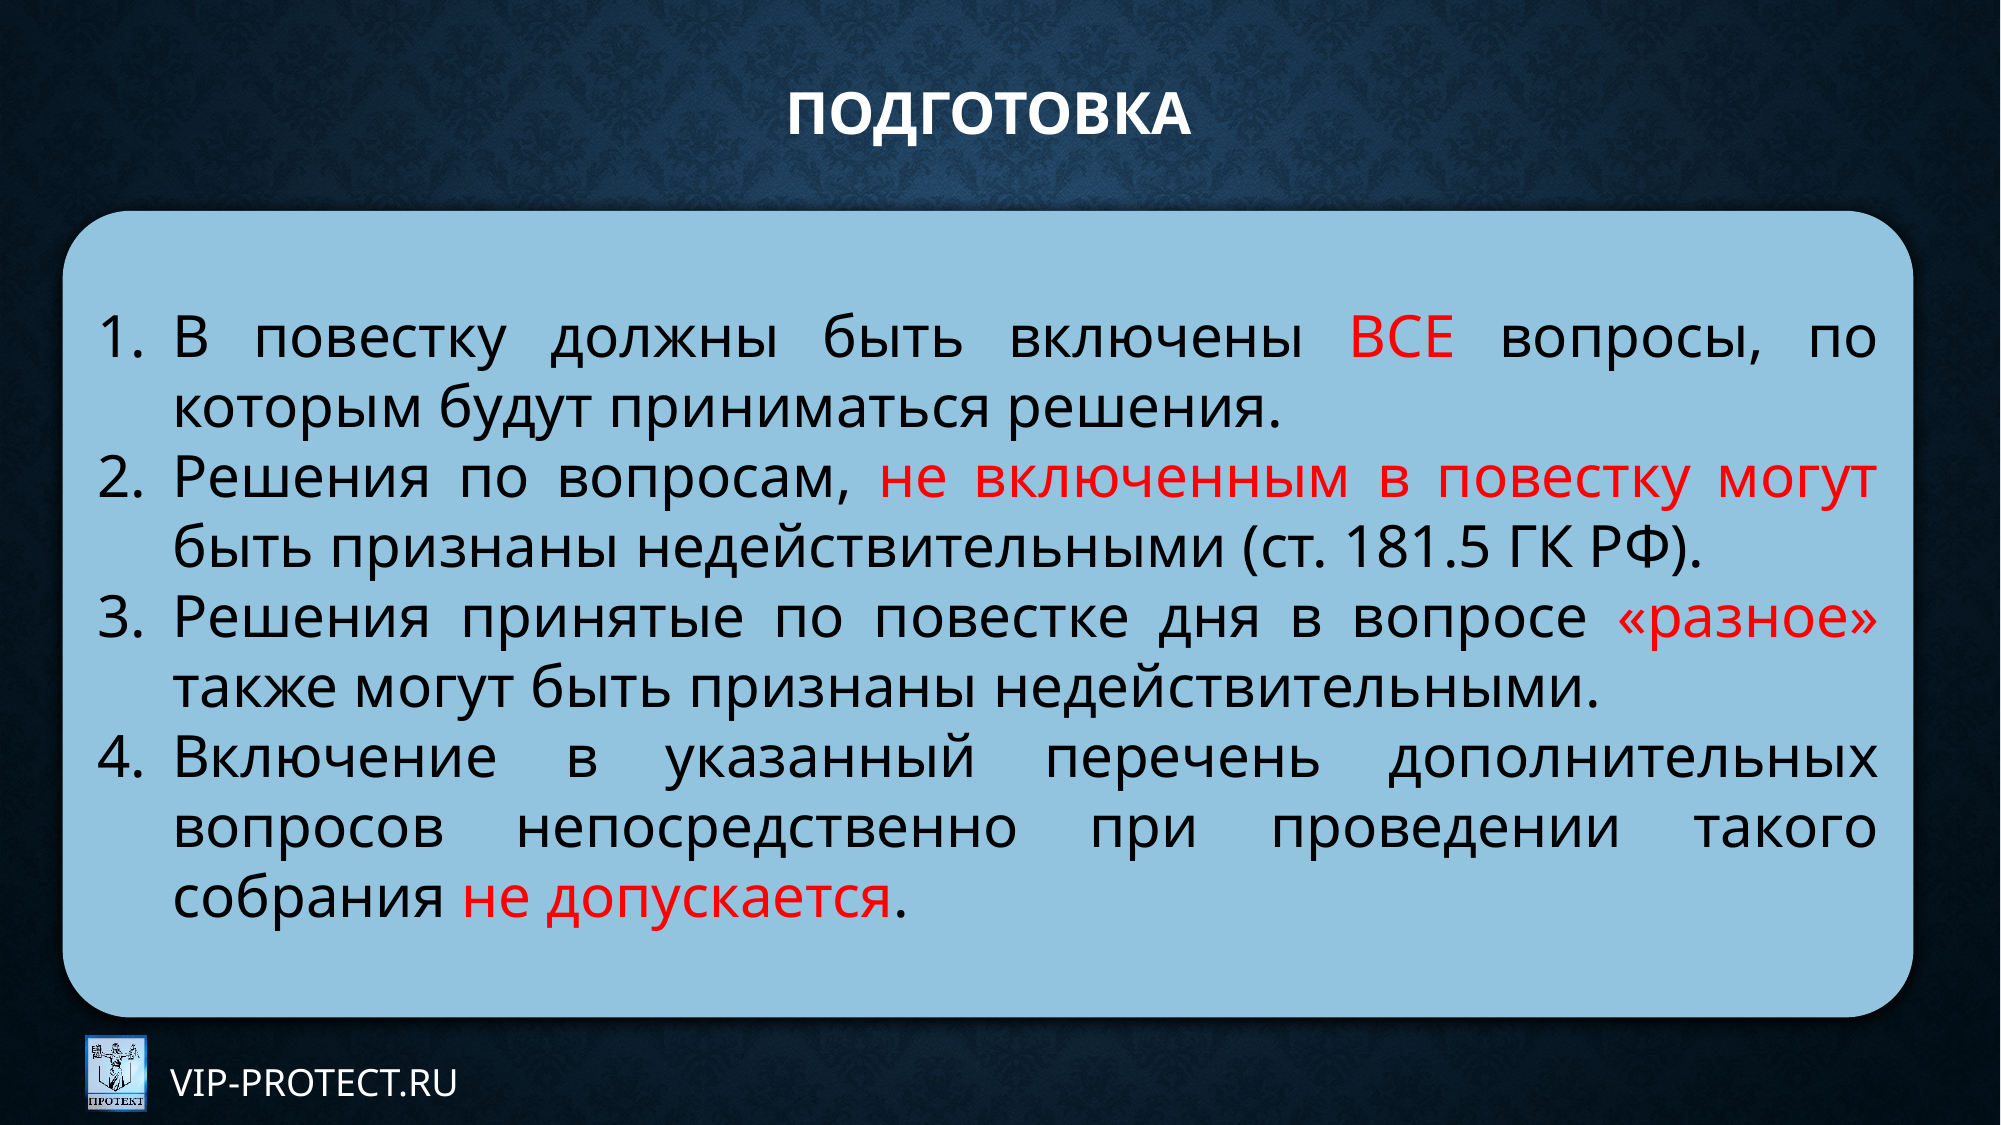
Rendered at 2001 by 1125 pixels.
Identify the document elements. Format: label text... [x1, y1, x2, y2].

title подготовка [90, 45, 1887, 155]
text_box В повестку должны быть включены ВСЕ вопросы, по которым будут приниматься решения. Решения по вопросам, не включенным в повестку могут быть признаны недействительными (ст. 181.5 ГК РФ). Решения принятые по повестке дня в вопросе «разное» также могут быть признаны недействительными. Включение в указанный перечень дополнительных вопросов непосредственно при проведении такого собрания не допускается. [61, 209, 1915, 1019]
picture [85, 1035, 148, 1113]
text_box VIP-PROTECT.RU [148, 1035, 483, 1112]
